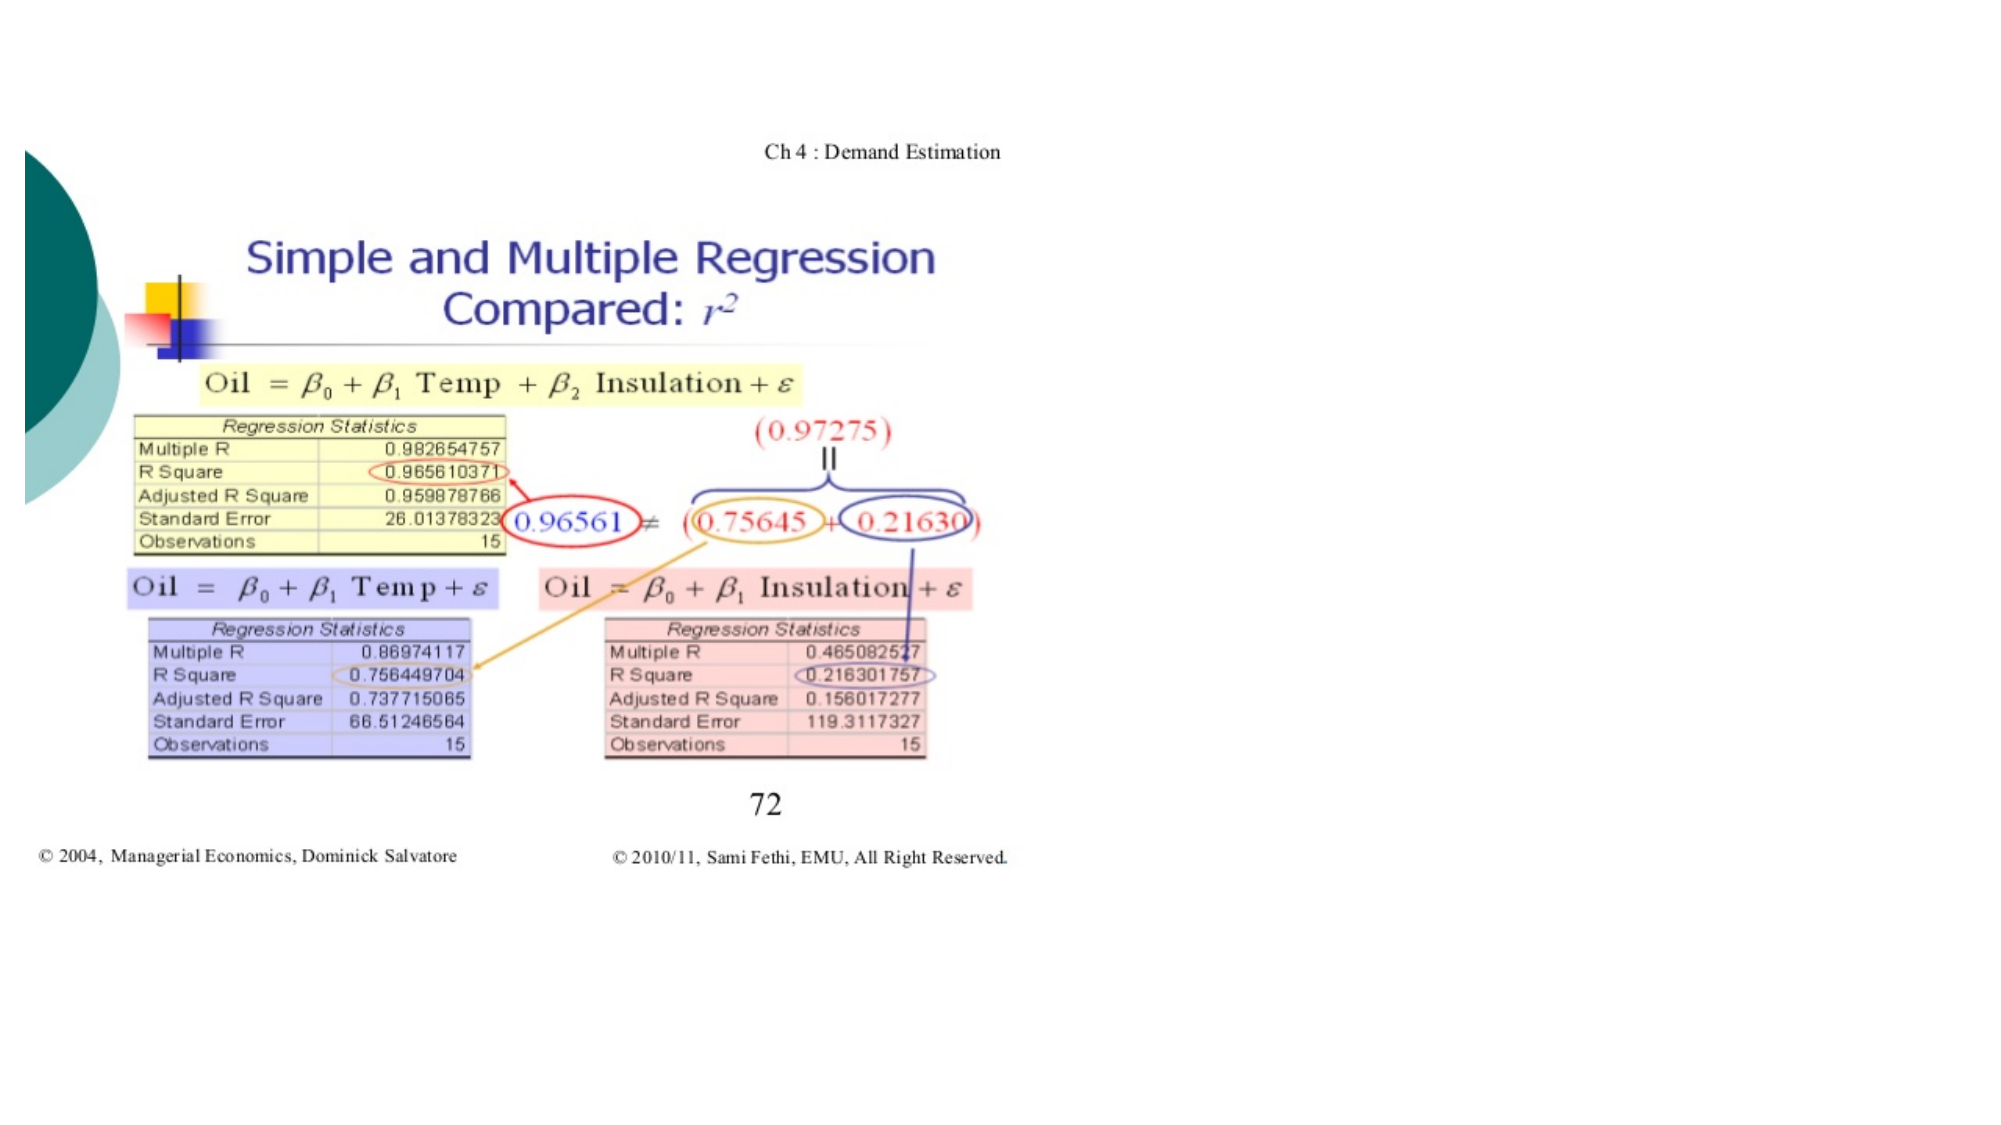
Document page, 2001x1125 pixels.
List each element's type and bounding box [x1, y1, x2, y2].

picture [25, 120, 1023, 870]
